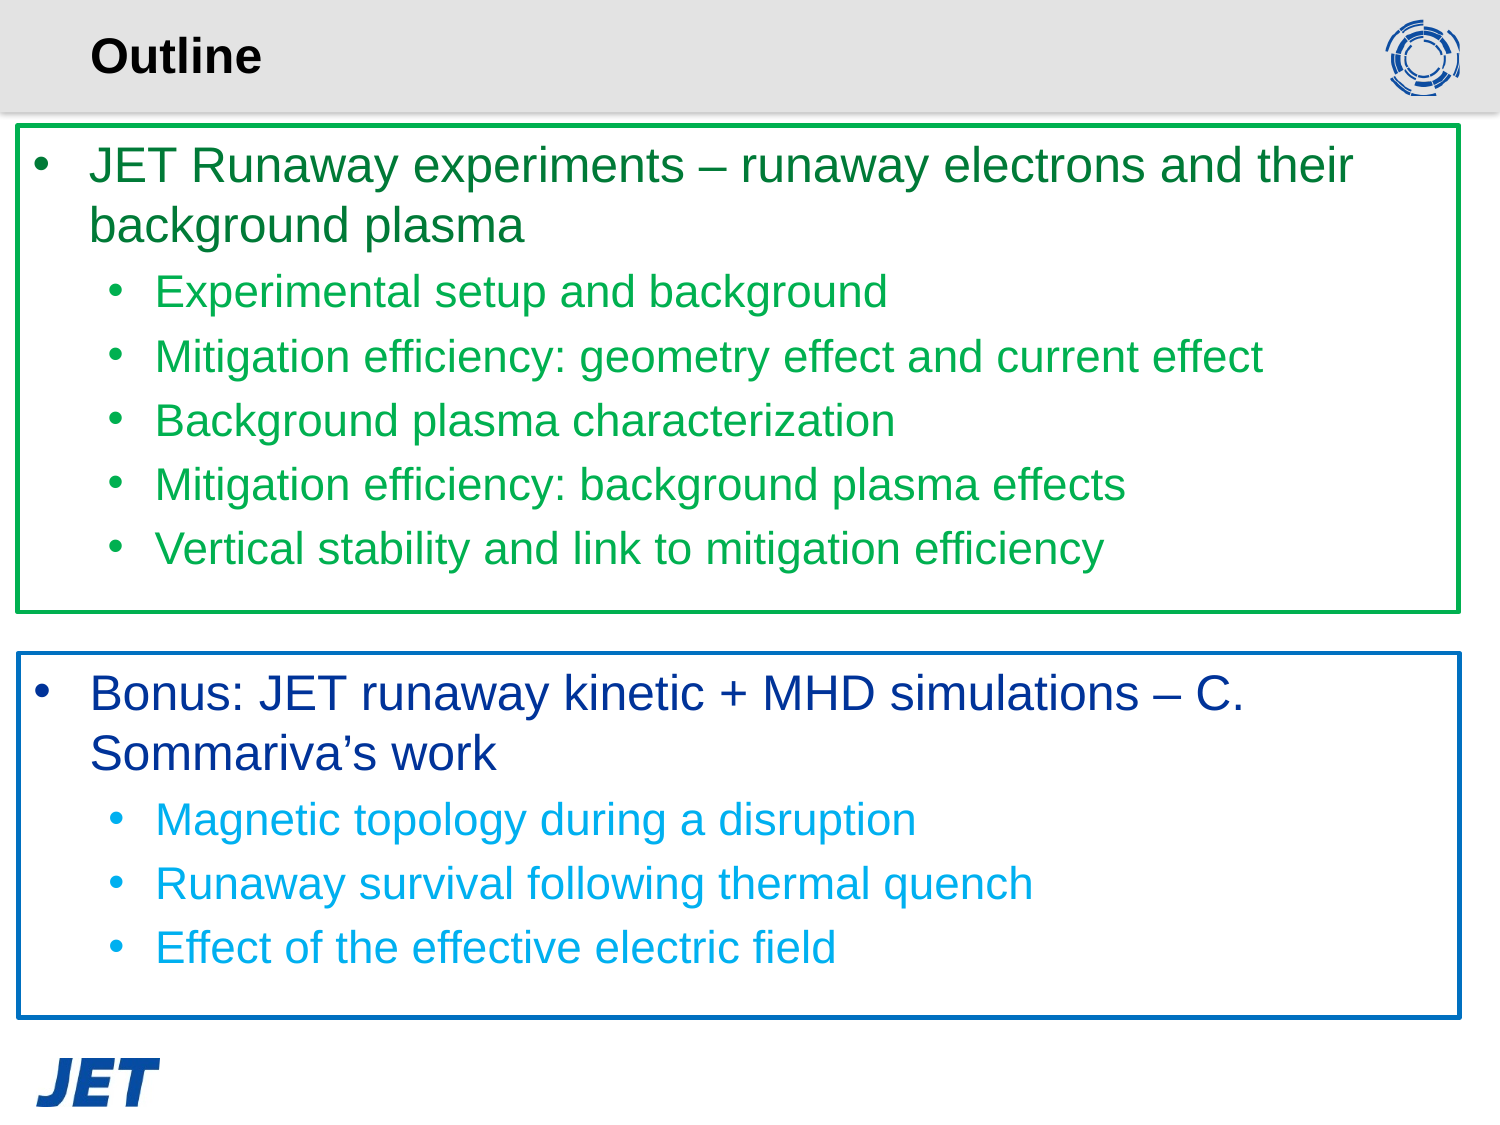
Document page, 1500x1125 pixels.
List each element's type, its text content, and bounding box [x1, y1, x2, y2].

picture [36, 1058, 160, 1107]
text_box Bonus: JET runaway kinetic + MHD simulations – C. Sommariva’s work Magnetic topology during a disruption Runaway survival following thermal quench Effect of the effective electric field [18, 653, 1460, 1018]
title Outline [75, 12, 1313, 88]
list JET Runaway experiments – runaway electrons and their background plasma Experimental setup and background Mitigation efficiency: geometry effect and current effect Background plasma characterization Mitigation efficiency: background plasma effects Vertical stability and link to mitigation efficiency [17, 125, 1459, 613]
